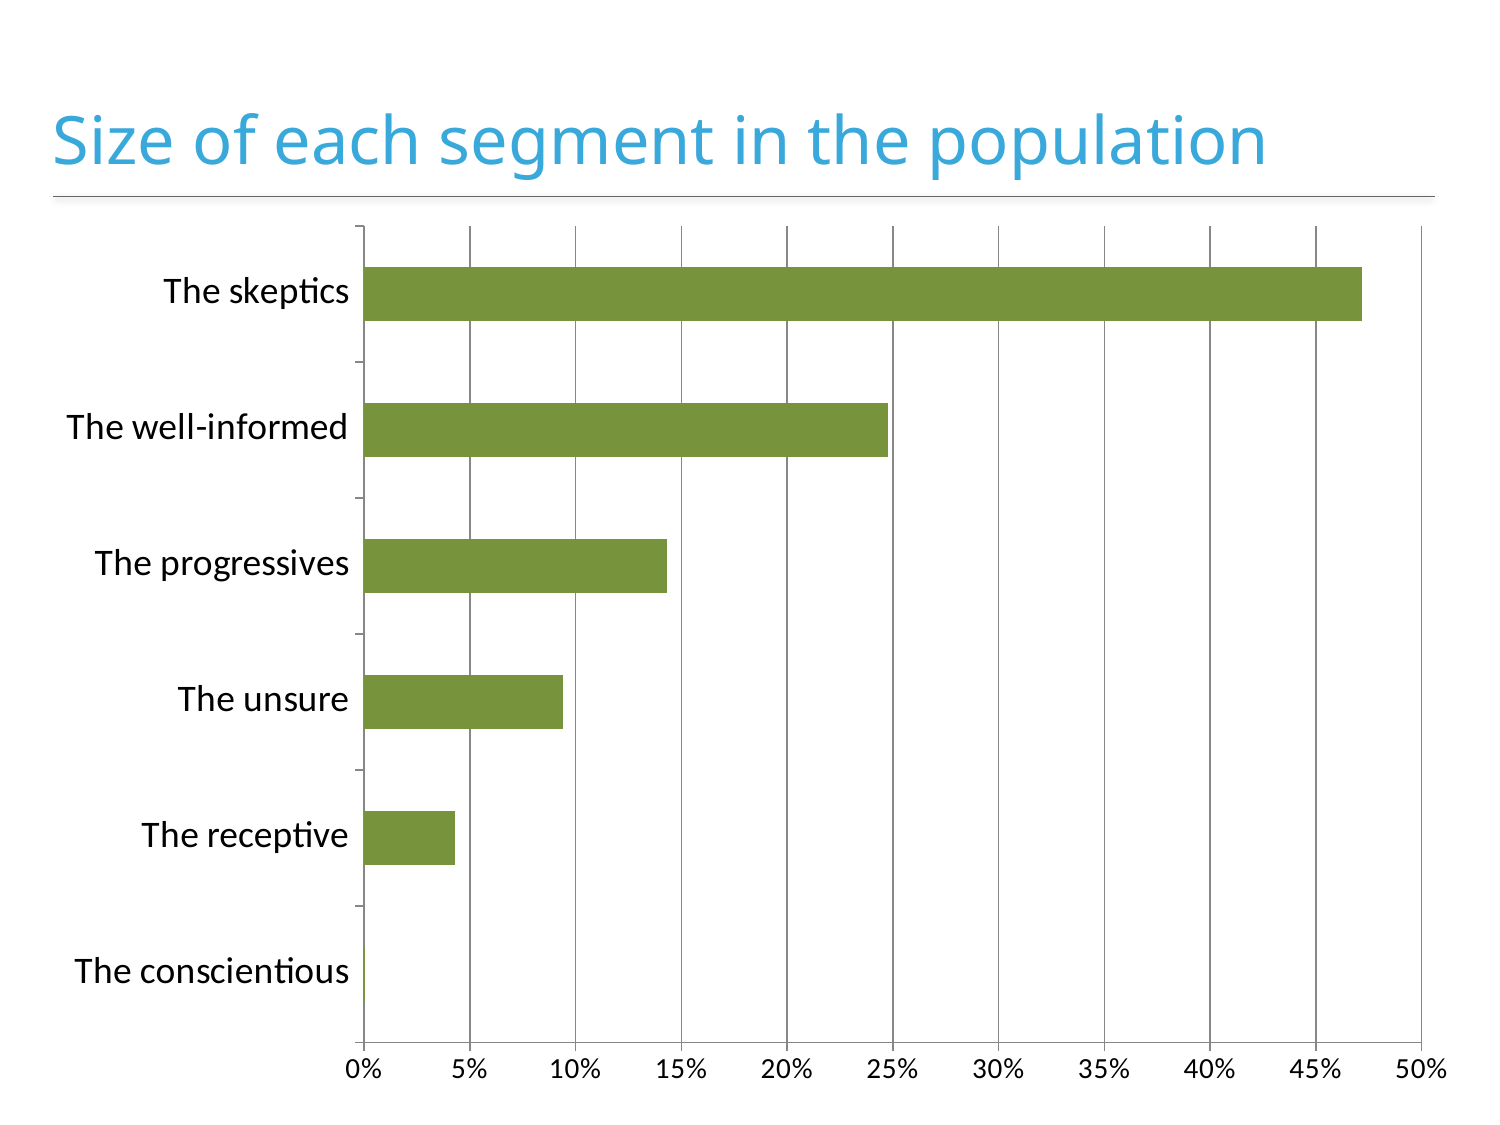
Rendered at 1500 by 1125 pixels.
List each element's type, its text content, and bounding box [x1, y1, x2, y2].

chart [37, 207, 1478, 1106]
title Size of each segment in the population [37, 90, 1388, 207]
